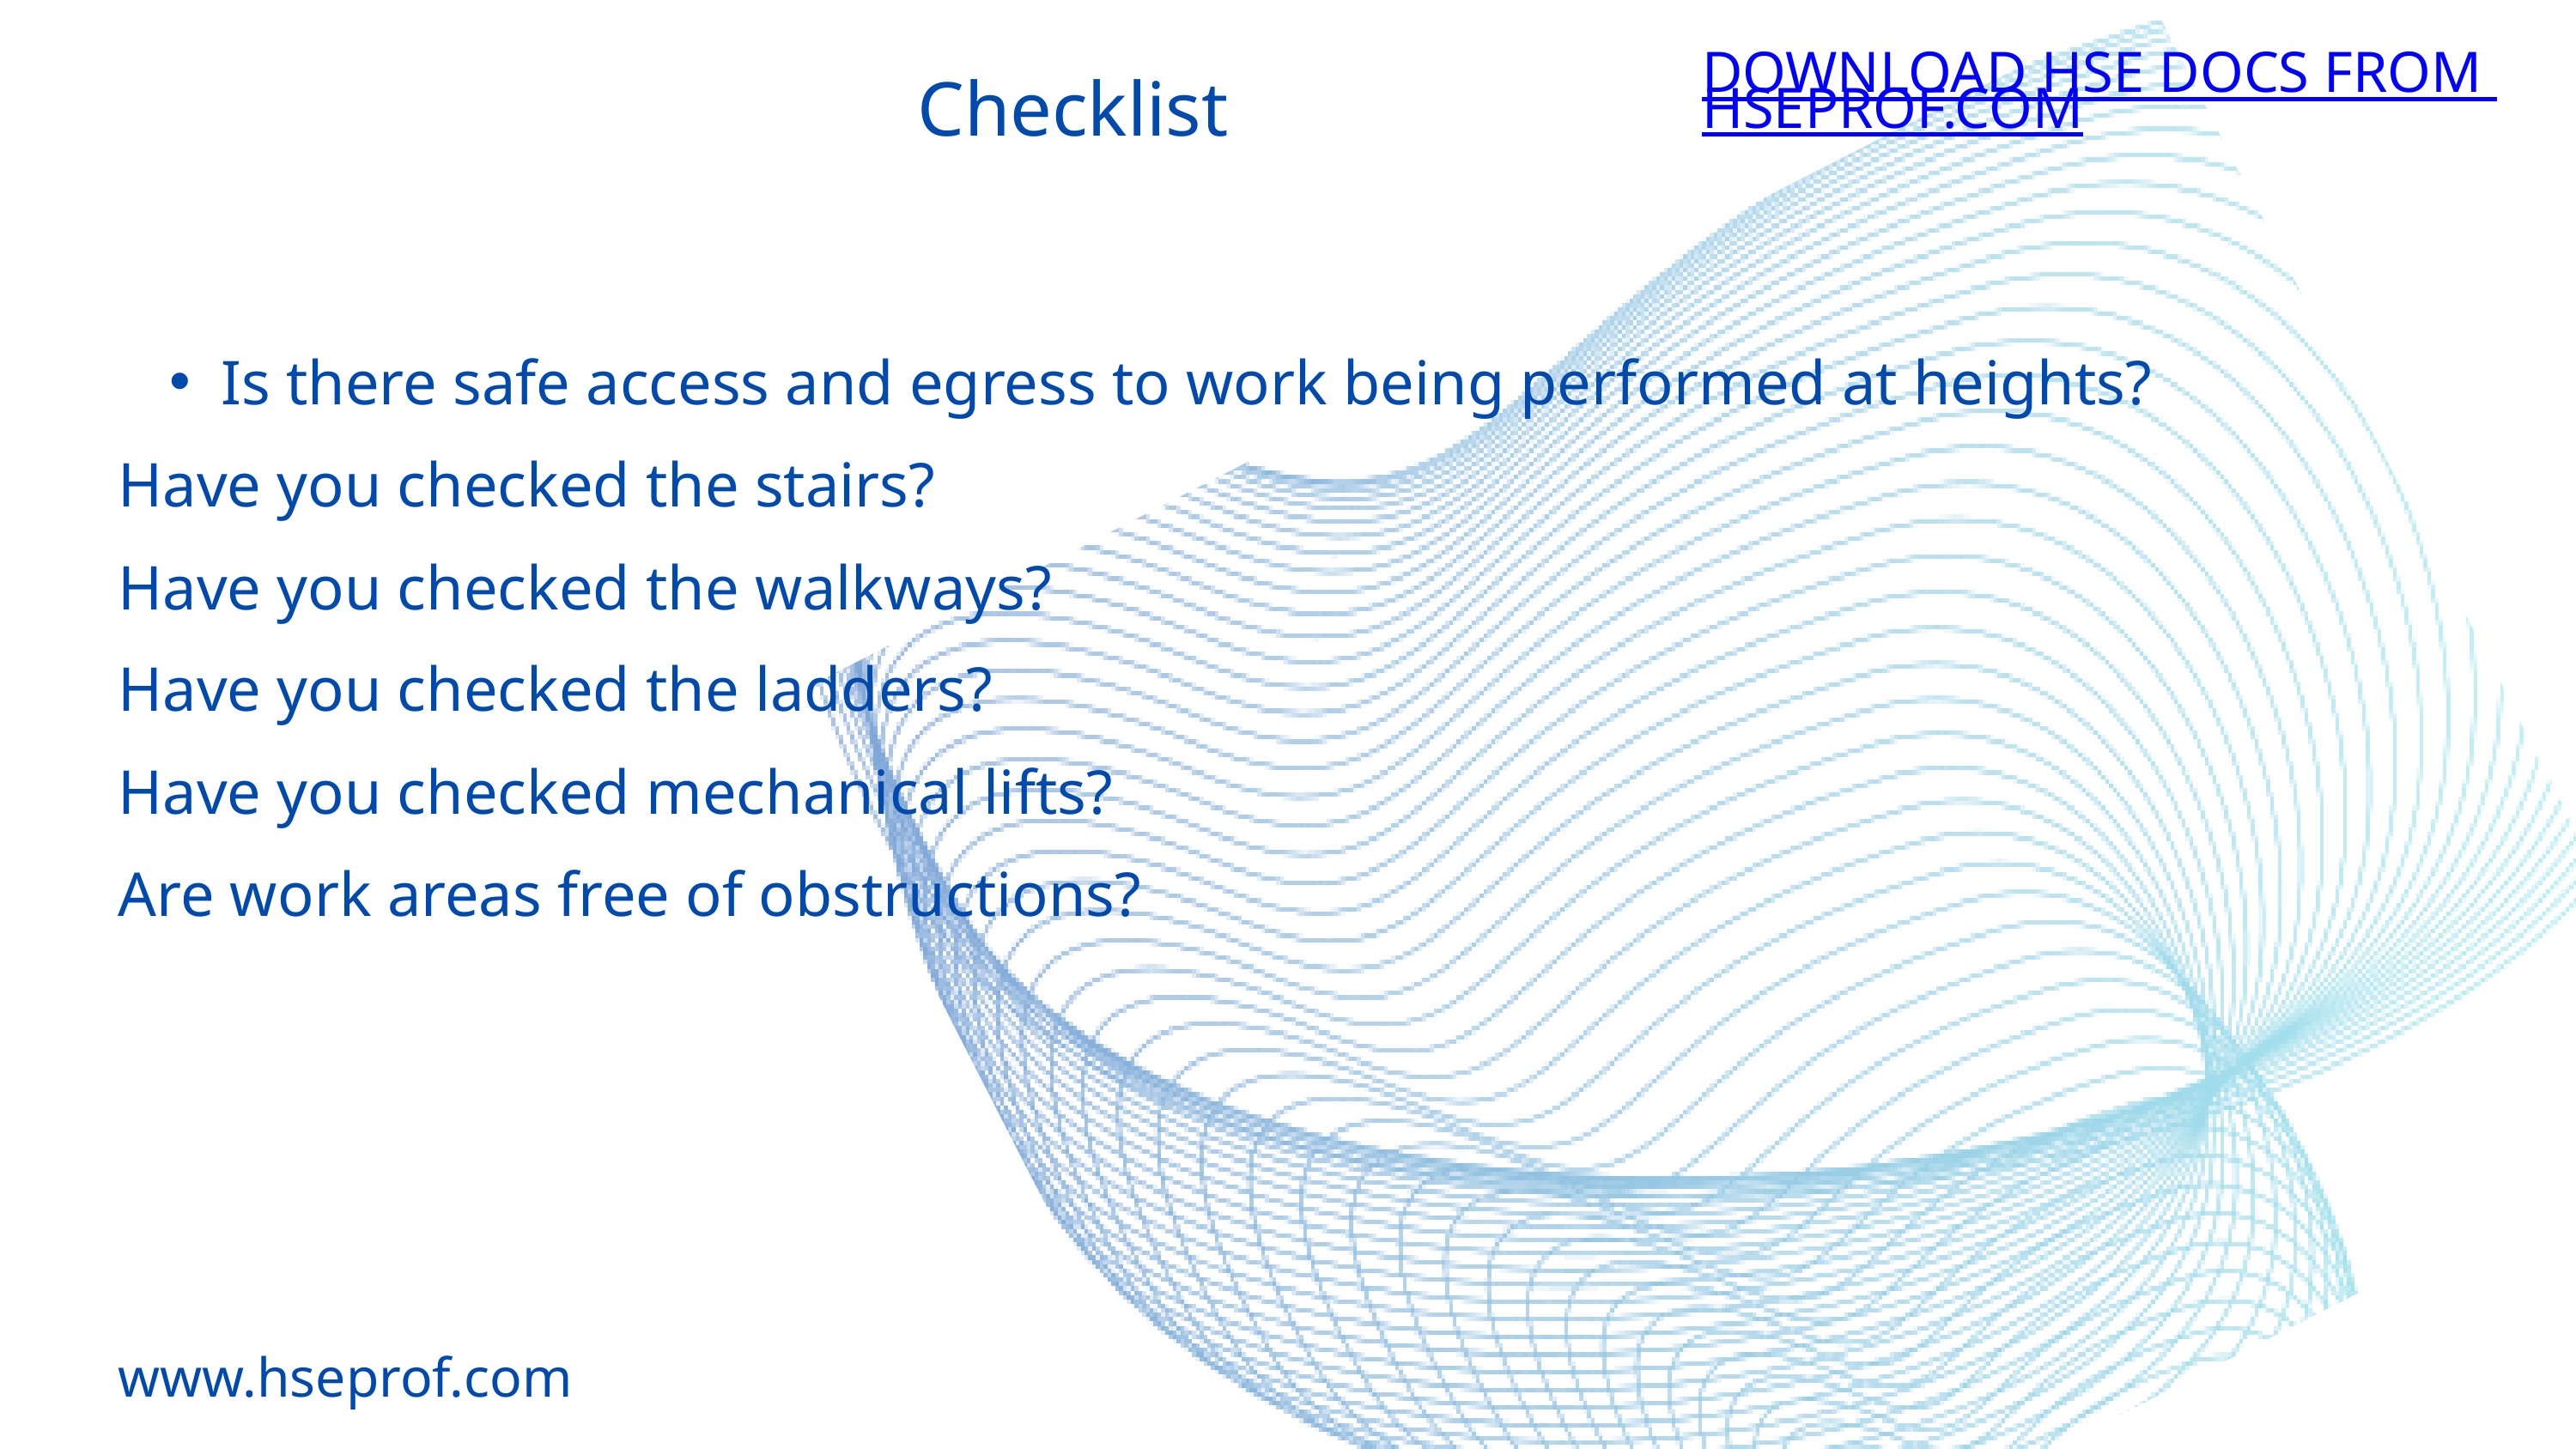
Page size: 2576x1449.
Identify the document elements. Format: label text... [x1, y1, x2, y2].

text_box Checklist [495, 76, 1669, 151]
text_box DOWNLOAD HSE DOCS FROM HSEPROF.COM [1702, 57, 2518, 113]
text_box Is there safe access and egress to work being performed at heights? Have you checked the stairs? Have you checked the walkways? Have you checked the ladders? Have you checked mechanical lifts? Are work areas free of obstructions? [118, 314, 2518, 929]
text_box [2039, 0, 2180, 57]
text_box [904, 718, 2576, 1449]
text_box [1536, 113, 2312, 314]
text_box www.hseprof.com [118, 1332, 919, 1408]
